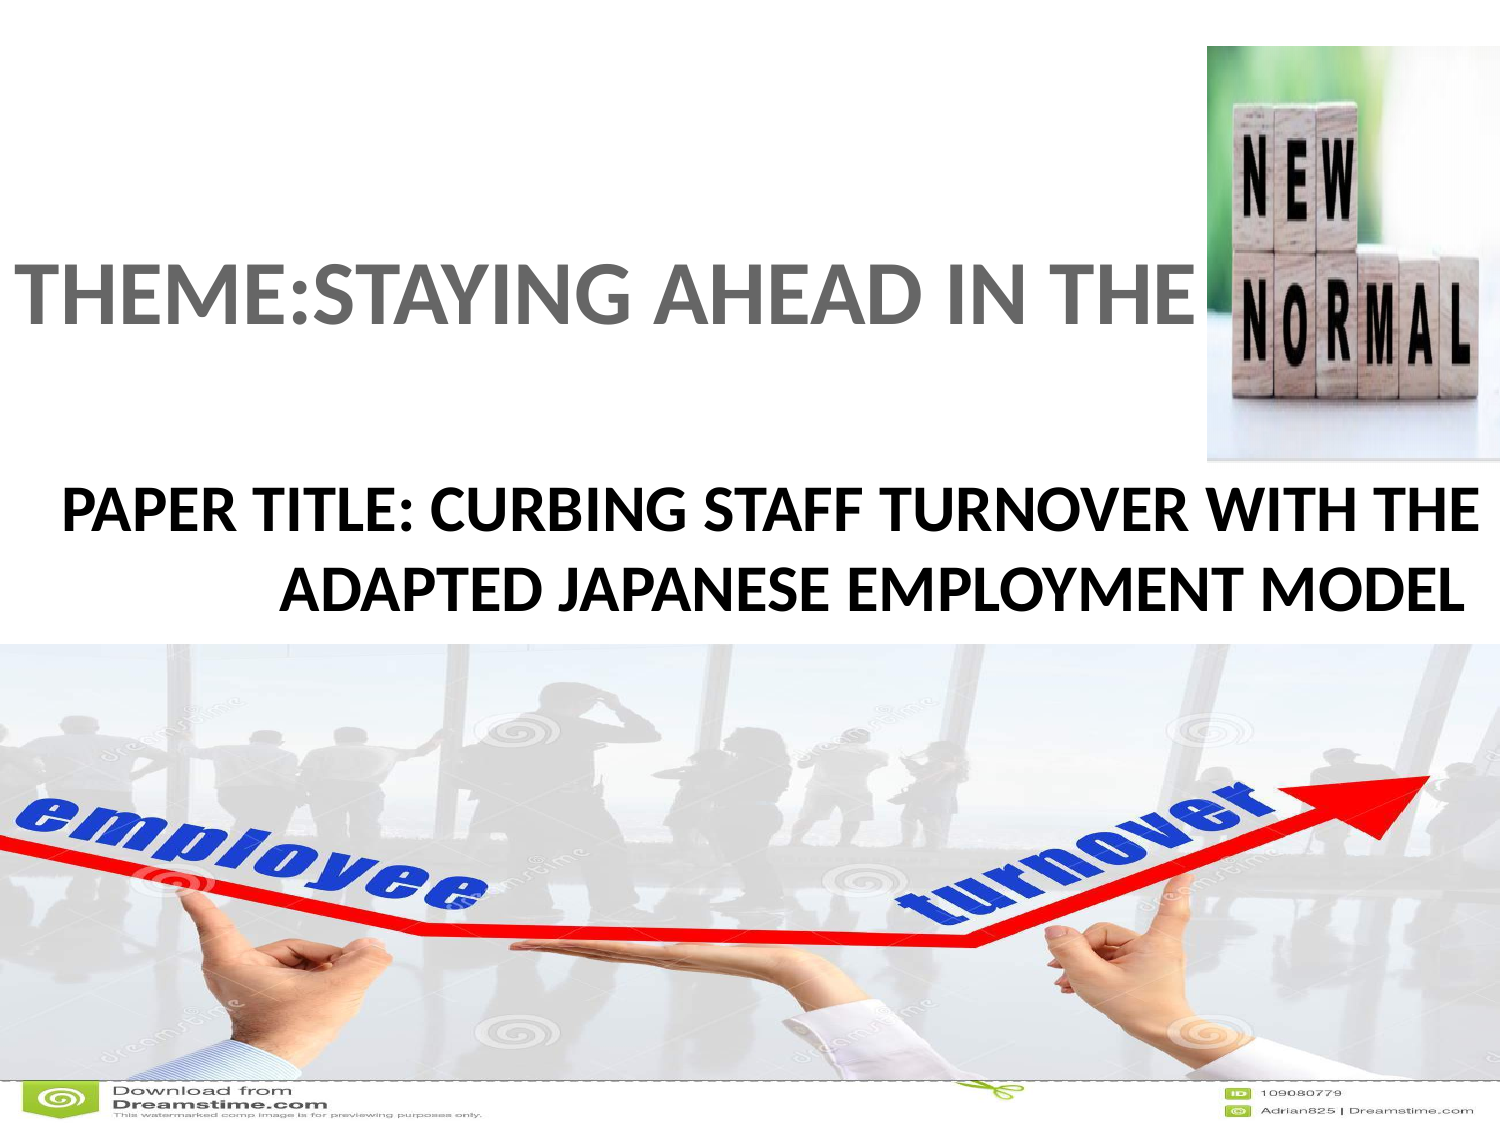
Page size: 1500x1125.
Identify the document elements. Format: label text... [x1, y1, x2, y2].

subtitle PAPER TITLE: CURBING STAFF TURNOVER WITH THE ADAPTED JAPANESE EMPLOYMENT MODEL [0, 457, 1500, 644]
title THEME:STAYING AHEAD IN THE [0, 0, 1500, 457]
picture [0, 644, 1500, 1125]
picture [1206, 46, 1500, 469]
